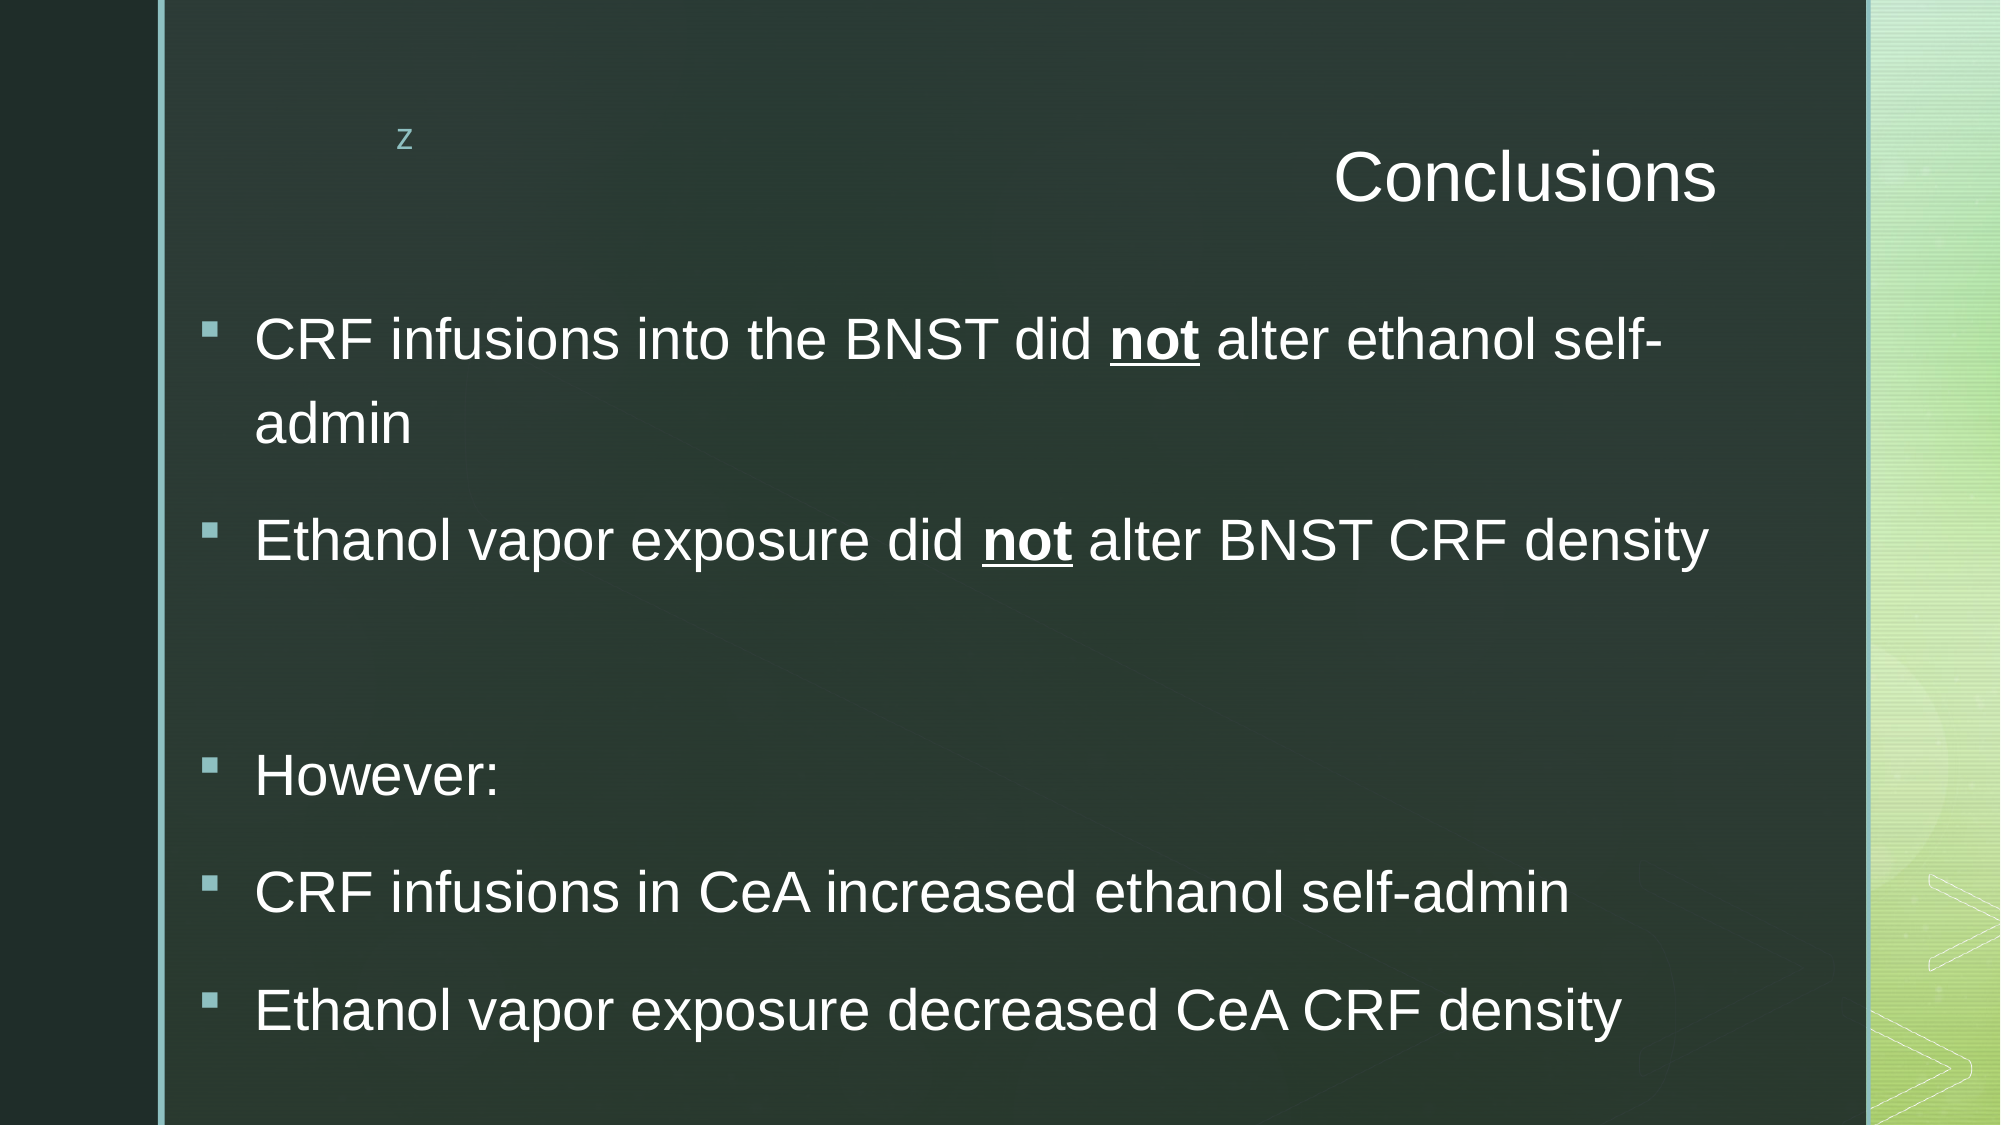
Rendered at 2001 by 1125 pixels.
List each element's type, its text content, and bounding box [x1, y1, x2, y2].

list CRF infusions into the BNST did not alter ethanol self-admin Ethanol vapor exposure did not alter BNST CRF density However: CRF infusions in CeA increased ethanol self-admin Ethanol vapor exposure decreased CeA CRF density [183, 336, 1734, 993]
picture [1871, 0, 2001, 1125]
title Conclusions [428, 132, 1734, 310]
